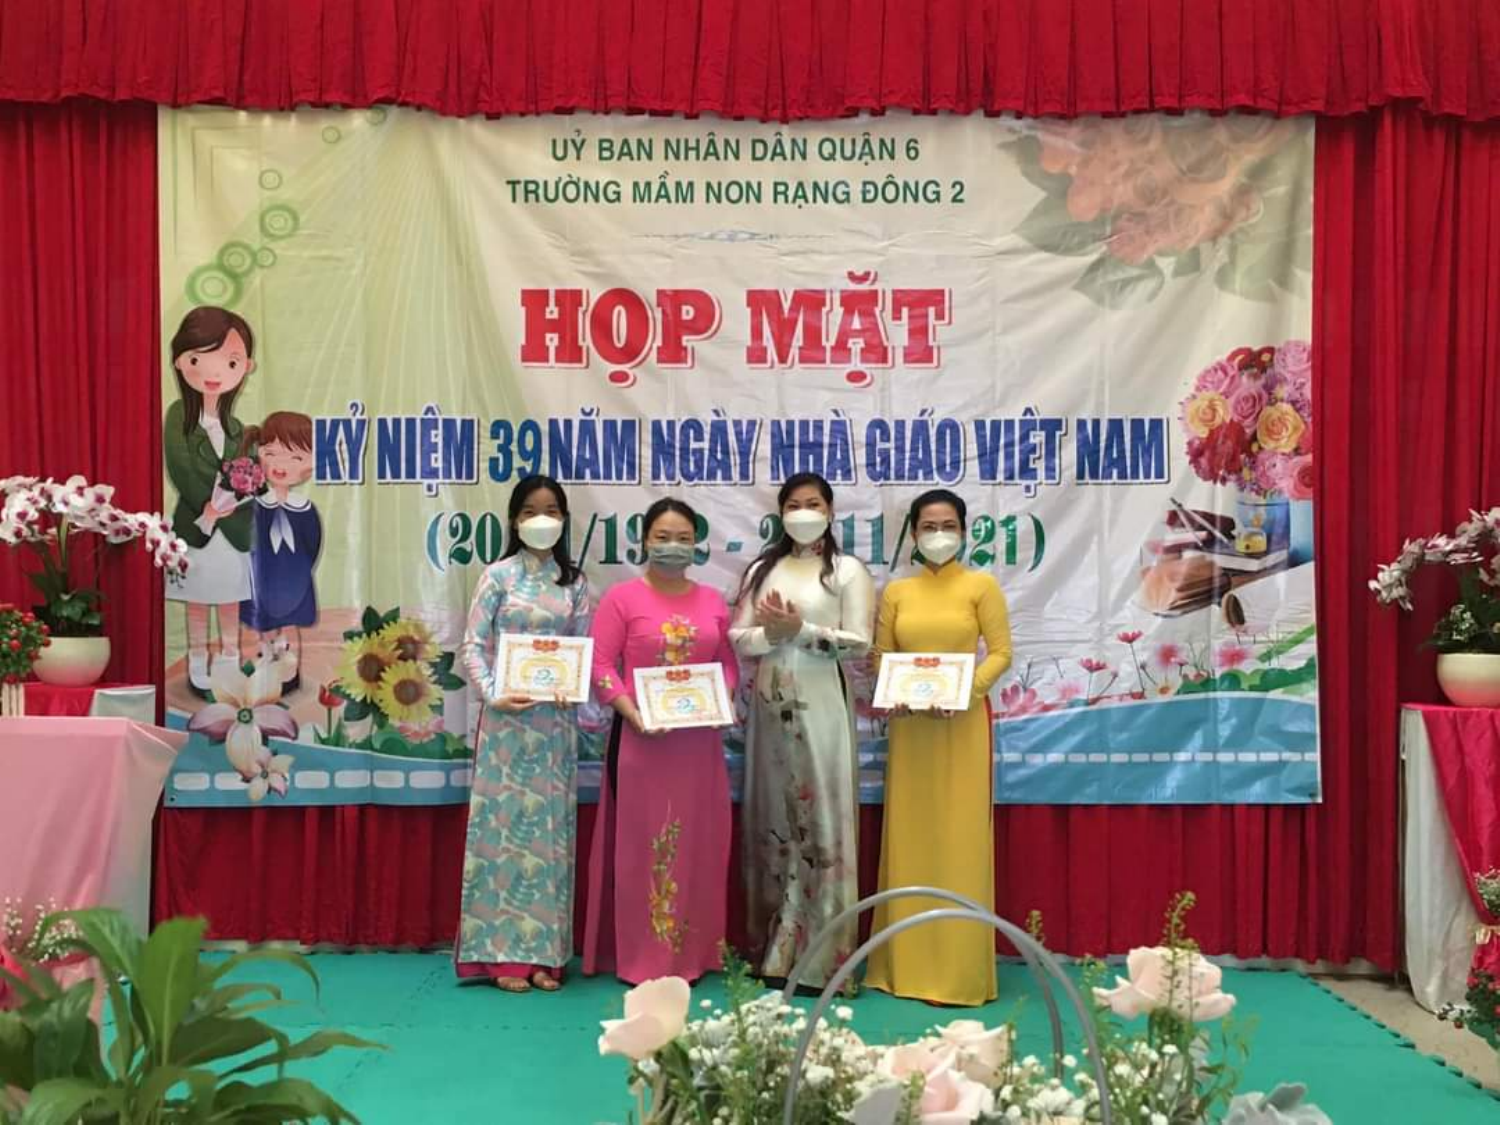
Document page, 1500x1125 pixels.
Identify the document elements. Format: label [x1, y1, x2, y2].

list [0, 0, 1500, 1125]
